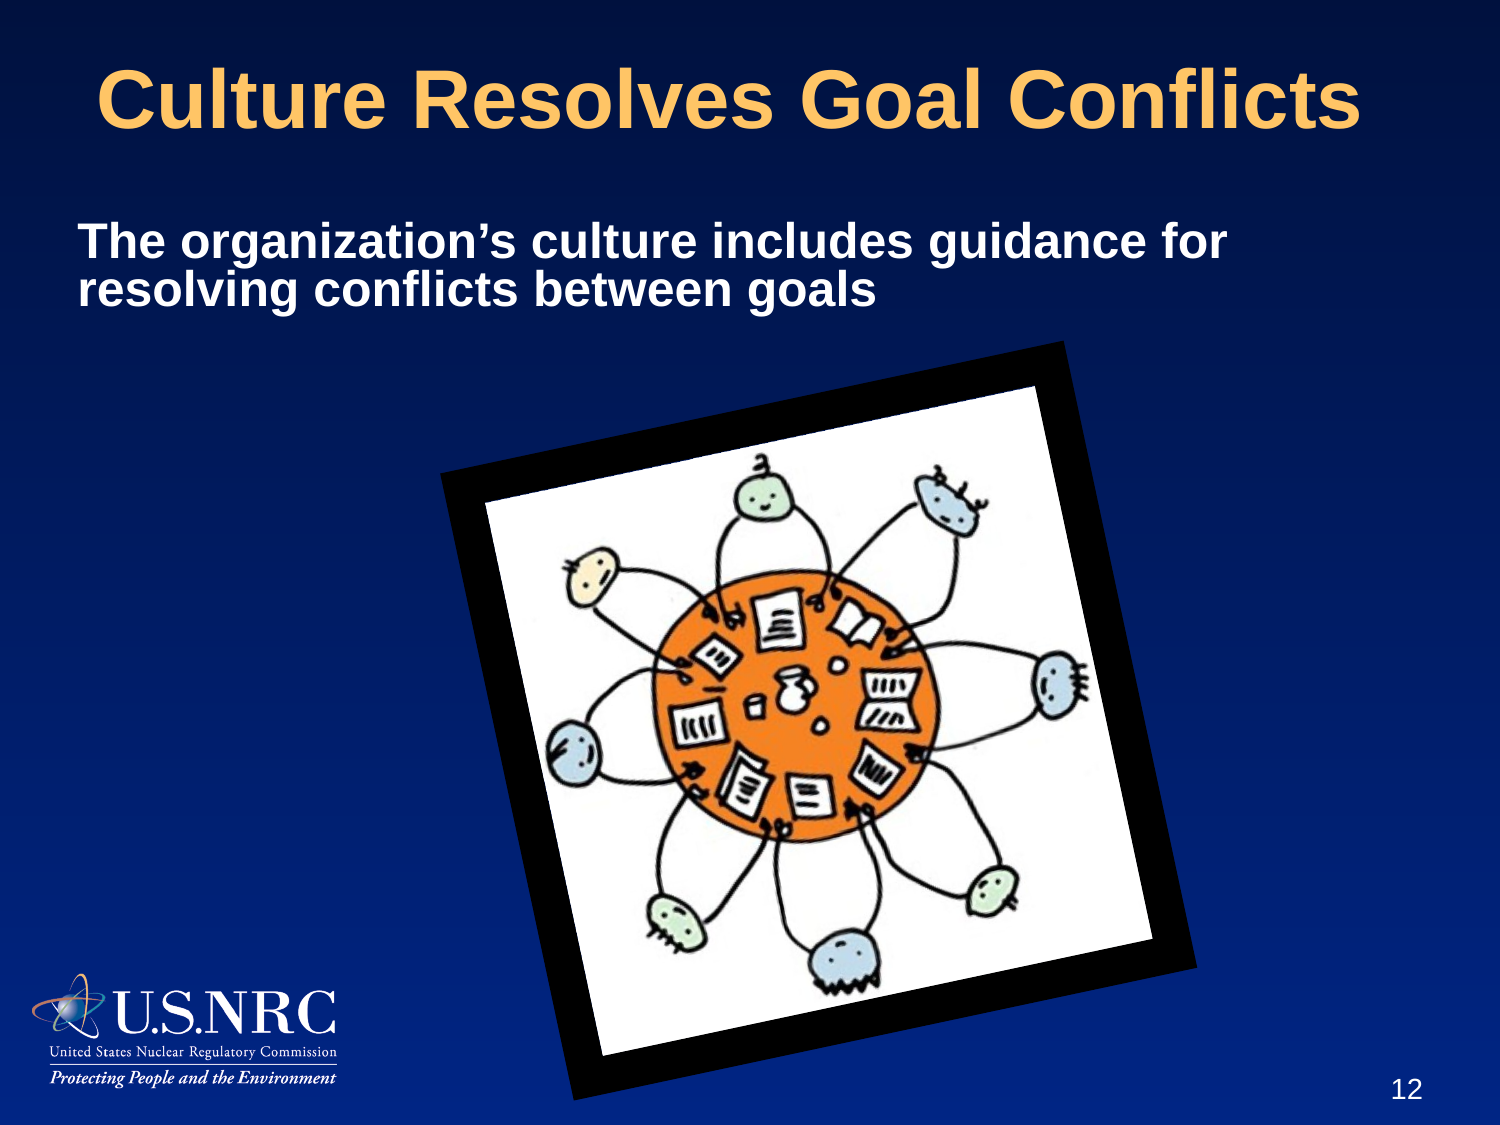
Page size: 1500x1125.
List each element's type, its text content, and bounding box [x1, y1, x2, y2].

text_box 12 [1353, 1062, 1460, 1113]
title Culture Resolves Goal Conflicts [81, 37, 1408, 151]
picture [24, 967, 350, 1099]
picture [486, 387, 1152, 1055]
list The organization’s culture includes guidance for resolving conflicts between goals [62, 212, 1413, 851]
